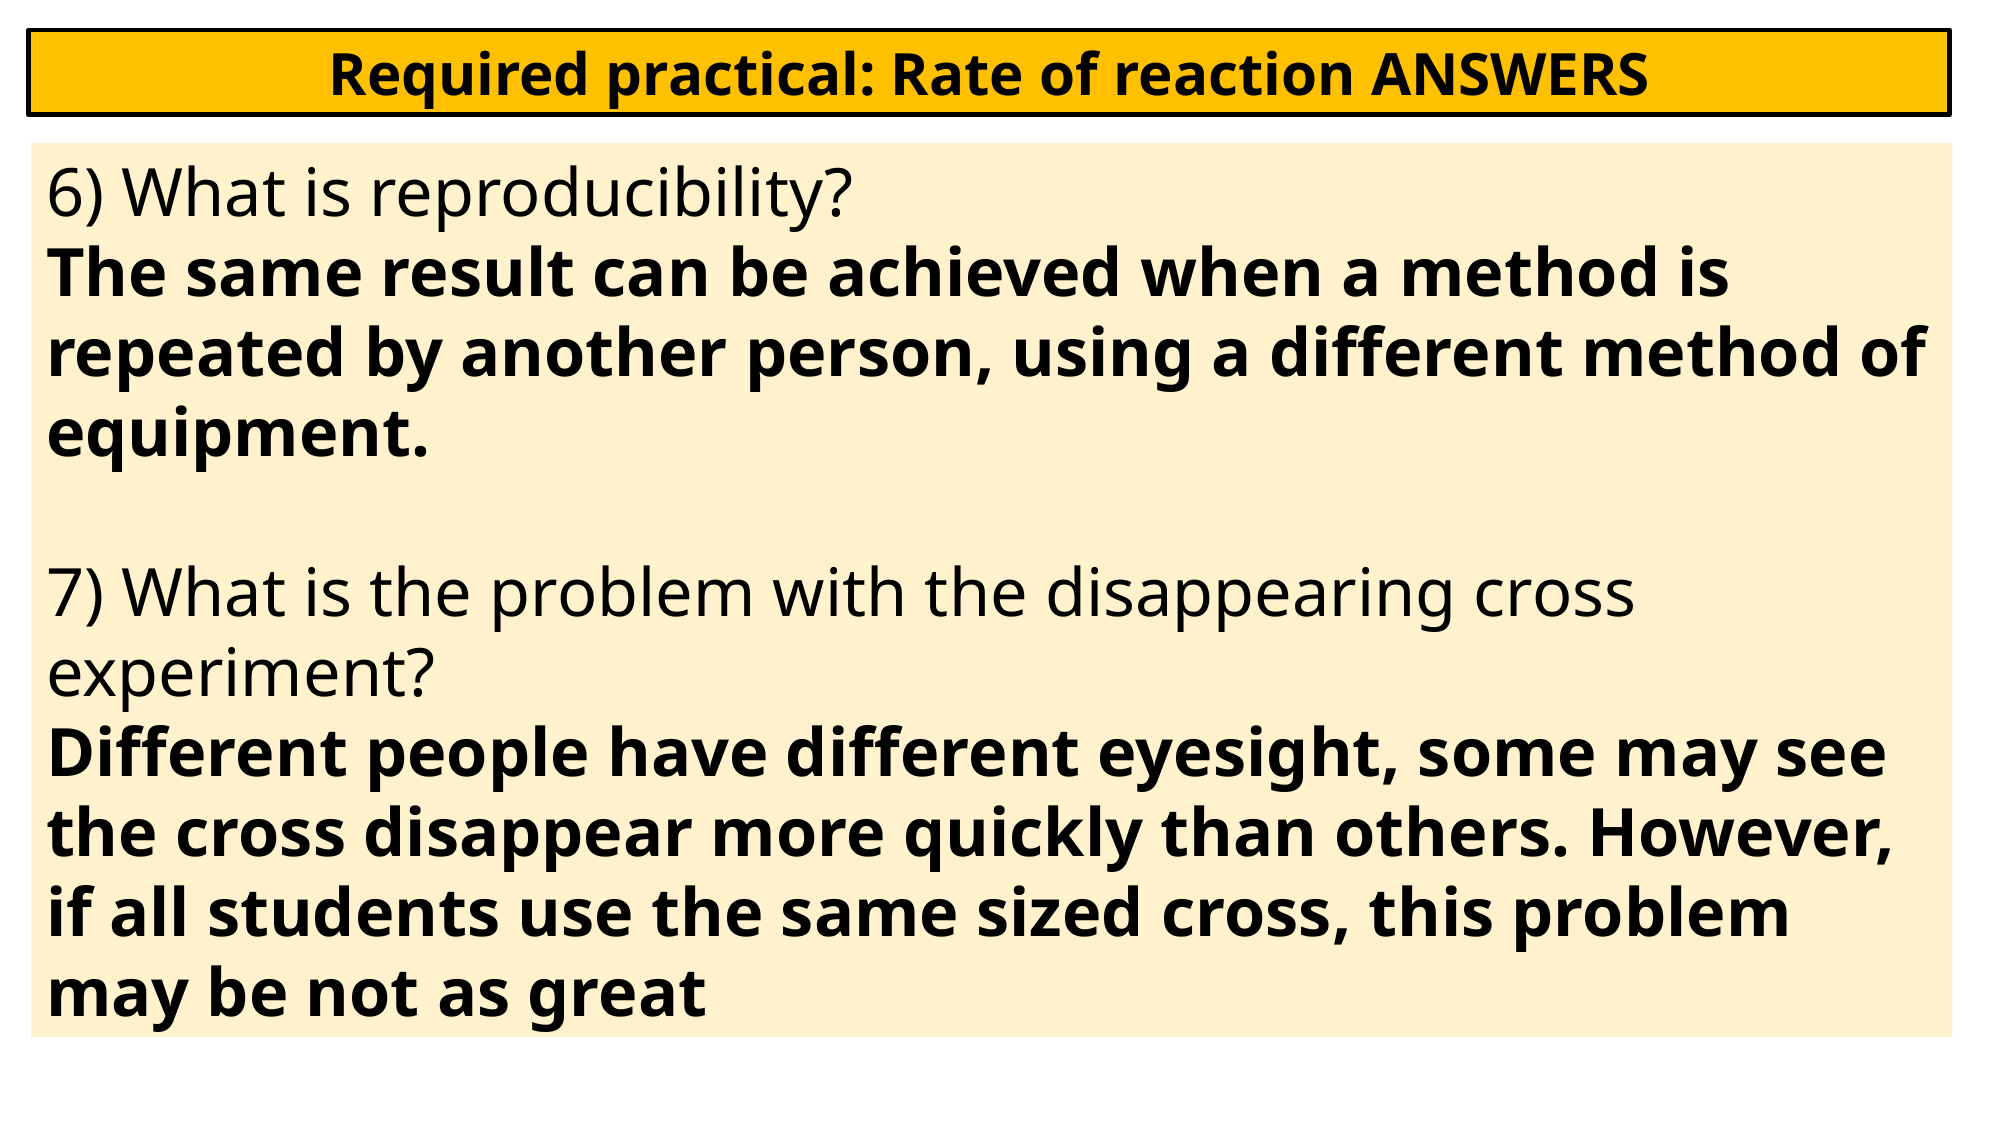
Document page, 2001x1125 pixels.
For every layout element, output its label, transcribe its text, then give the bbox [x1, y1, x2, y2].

text_box Required practical: Rate of reaction ANSWERS [28, 30, 1950, 115]
text_box 6) What is reproducibility? The same result can be achieved when a method is repeated by another person, using a different method of equipment. 7) What is the problem with the disappearing cross experiment? Different people have different eyesight, some may see the cross disappear more quickly than others. However, if all students use the same sized cross, this problem may be not as great [31, 142, 1953, 1038]
